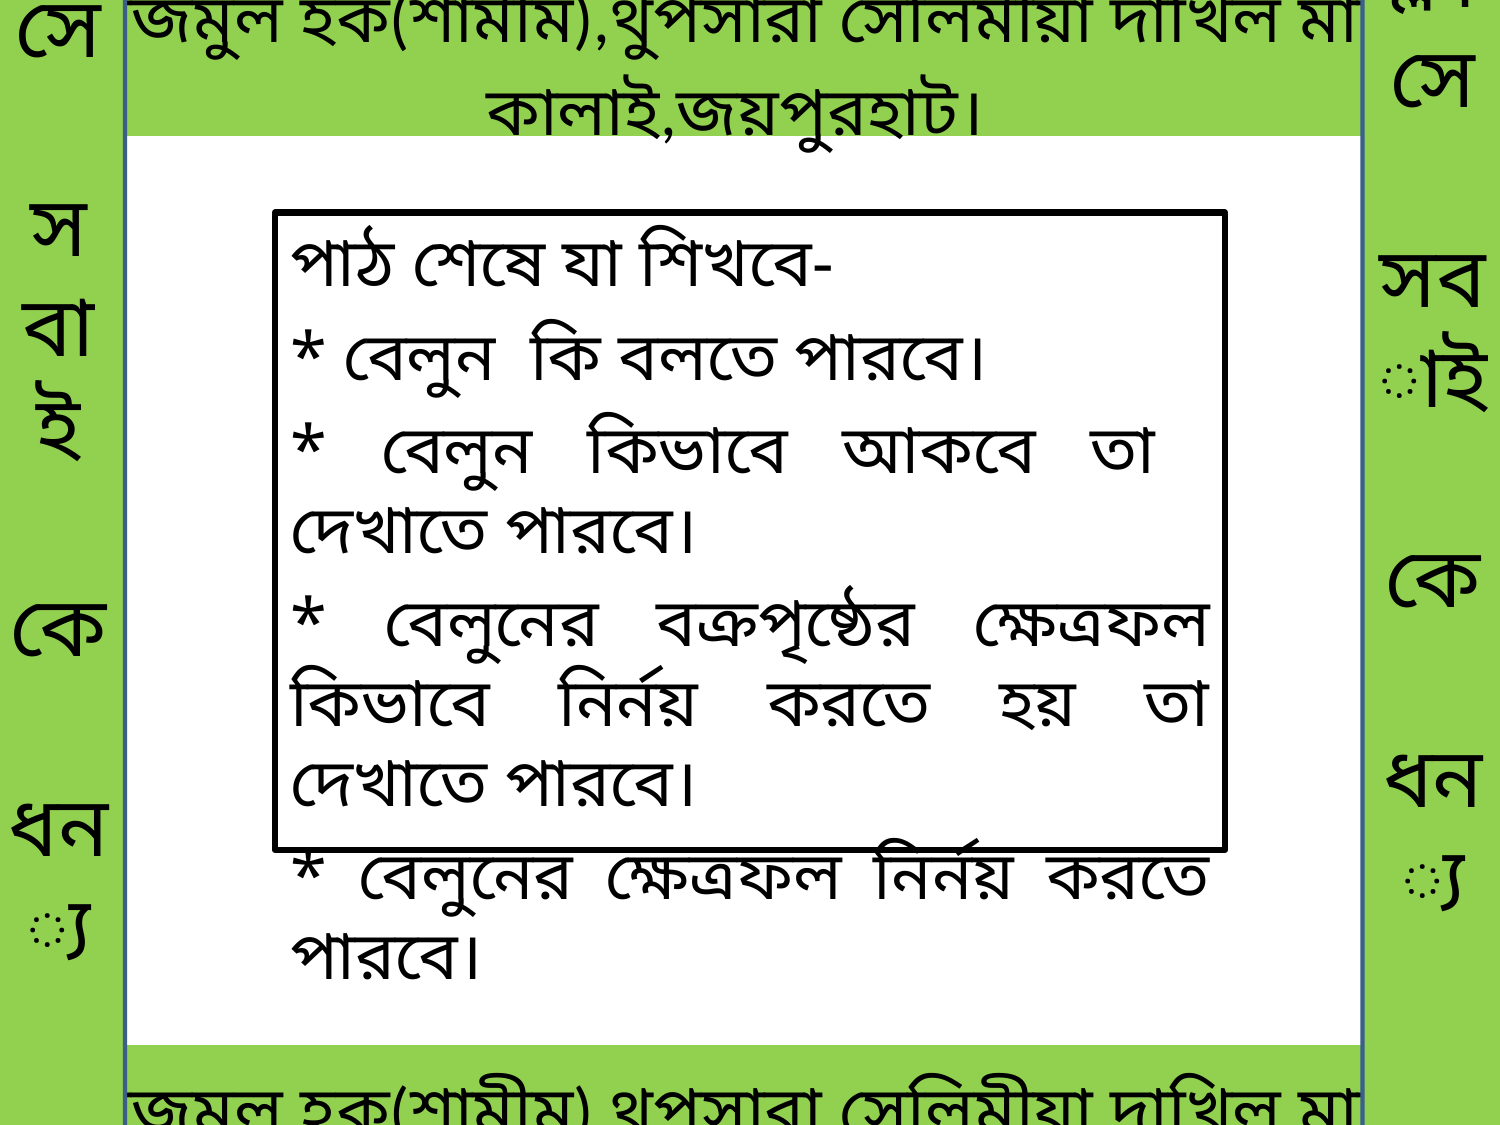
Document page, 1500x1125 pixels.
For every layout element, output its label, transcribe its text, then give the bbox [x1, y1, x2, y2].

text_box ক্লাসে সবাই কে ধন্য বাদ [1360, 0, 1500, 1125]
subtitle পাঠ শেষে যা শিখবে- * বেলুন কি বলতে পারবে। * বেলুন কিভাবে আকবে তা দেখাতে পারবে। * বেলুনের বক্রপৃষ্ঠের ক্ষেত্রফল কিভাবে নির্নয় করতে হয় তা দেখাতে পারবে। * বেলুনের ক্ষেত্রফল নির্নয় করতে পারবে। [275, 212, 1225, 850]
text_box মোঃনাজমুল হক(শামীম),থুপসারা সেলিমীয়া দাখিল মাদরাসা, কালাই,জয়পুরহাট। [128, 1043, 1360, 1125]
text_box ক্লাসে সবাই কে ধন্য বাদ [0, 0, 128, 1125]
text_box মোঃনাজমুল হক(শামীম),থুপসারা সেলিমীয়া দাখিল মাদরাসা, কালাই,জয়পুরহাট। [128, 0, 1360, 138]
